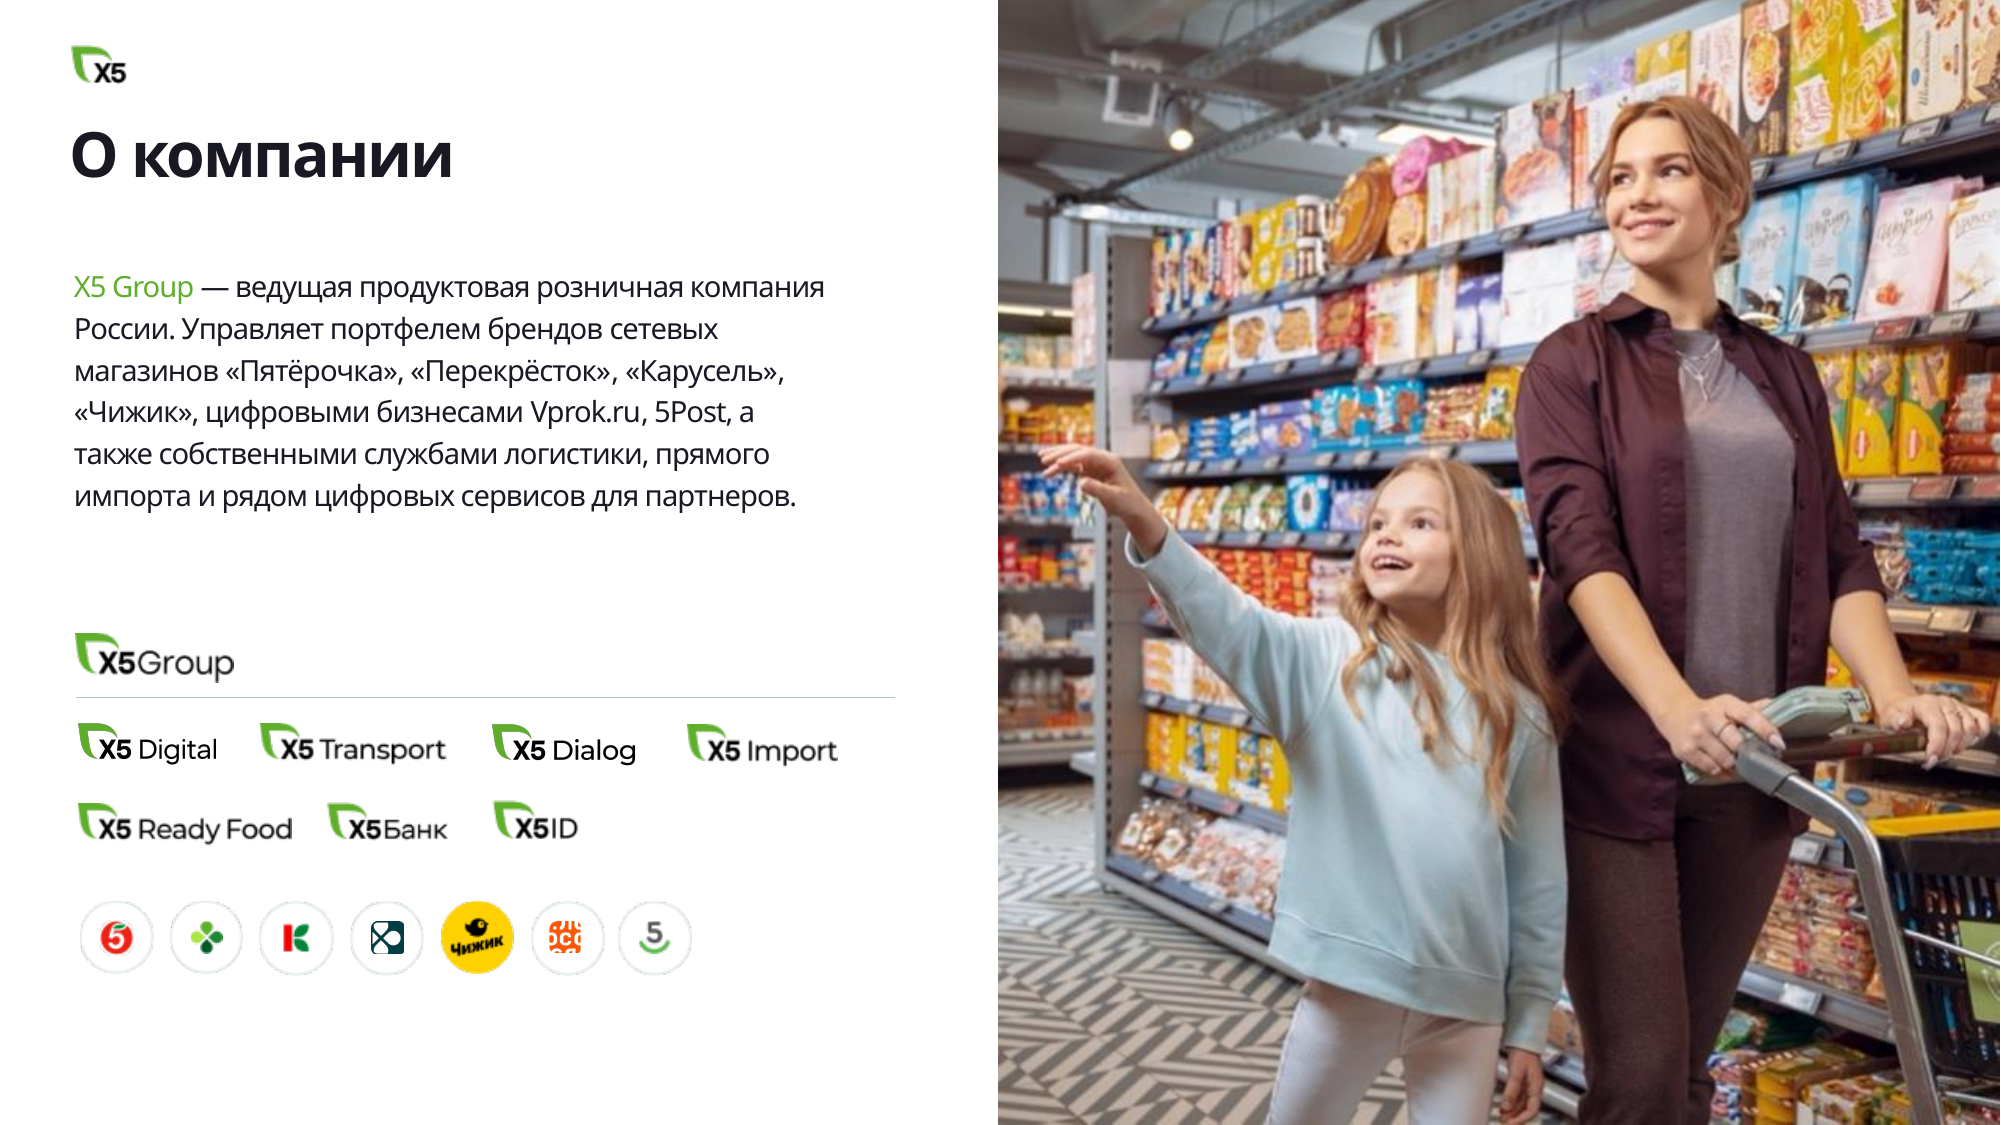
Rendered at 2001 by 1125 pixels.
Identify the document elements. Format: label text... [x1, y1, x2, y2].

picture [78, 803, 292, 847]
text_box Х5 Group — ведущая продуктовая розничная компания России. Управляет портфелем брендов сетевых магазинов «Пятёрочка», «Перекрёсток», «Карусель», «Чижик», цифровыми бизнесами Vprok.ru, 5Post, а также собственными службами логистики, прямого импорта и рядом цифровых сервисов для партнеров. [73, 261, 831, 512]
picture [998, 0, 2000, 1125]
picture [80, 901, 154, 974]
picture [259, 901, 334, 976]
picture [1993, 569, 2000, 581]
picture [70, 36, 128, 94]
picture [170, 901, 243, 974]
picture [474, 782, 597, 858]
picture [473, 705, 654, 779]
picture [1991, 553, 2000, 560]
picture [260, 723, 447, 767]
picture [531, 901, 605, 976]
picture [75, 633, 234, 683]
picture [618, 901, 692, 976]
picture [426, 901, 525, 974]
picture [350, 901, 424, 976]
picture [59, 704, 235, 778]
picture [309, 784, 467, 858]
text_box О компании [54, 120, 745, 198]
picture [687, 724, 838, 769]
